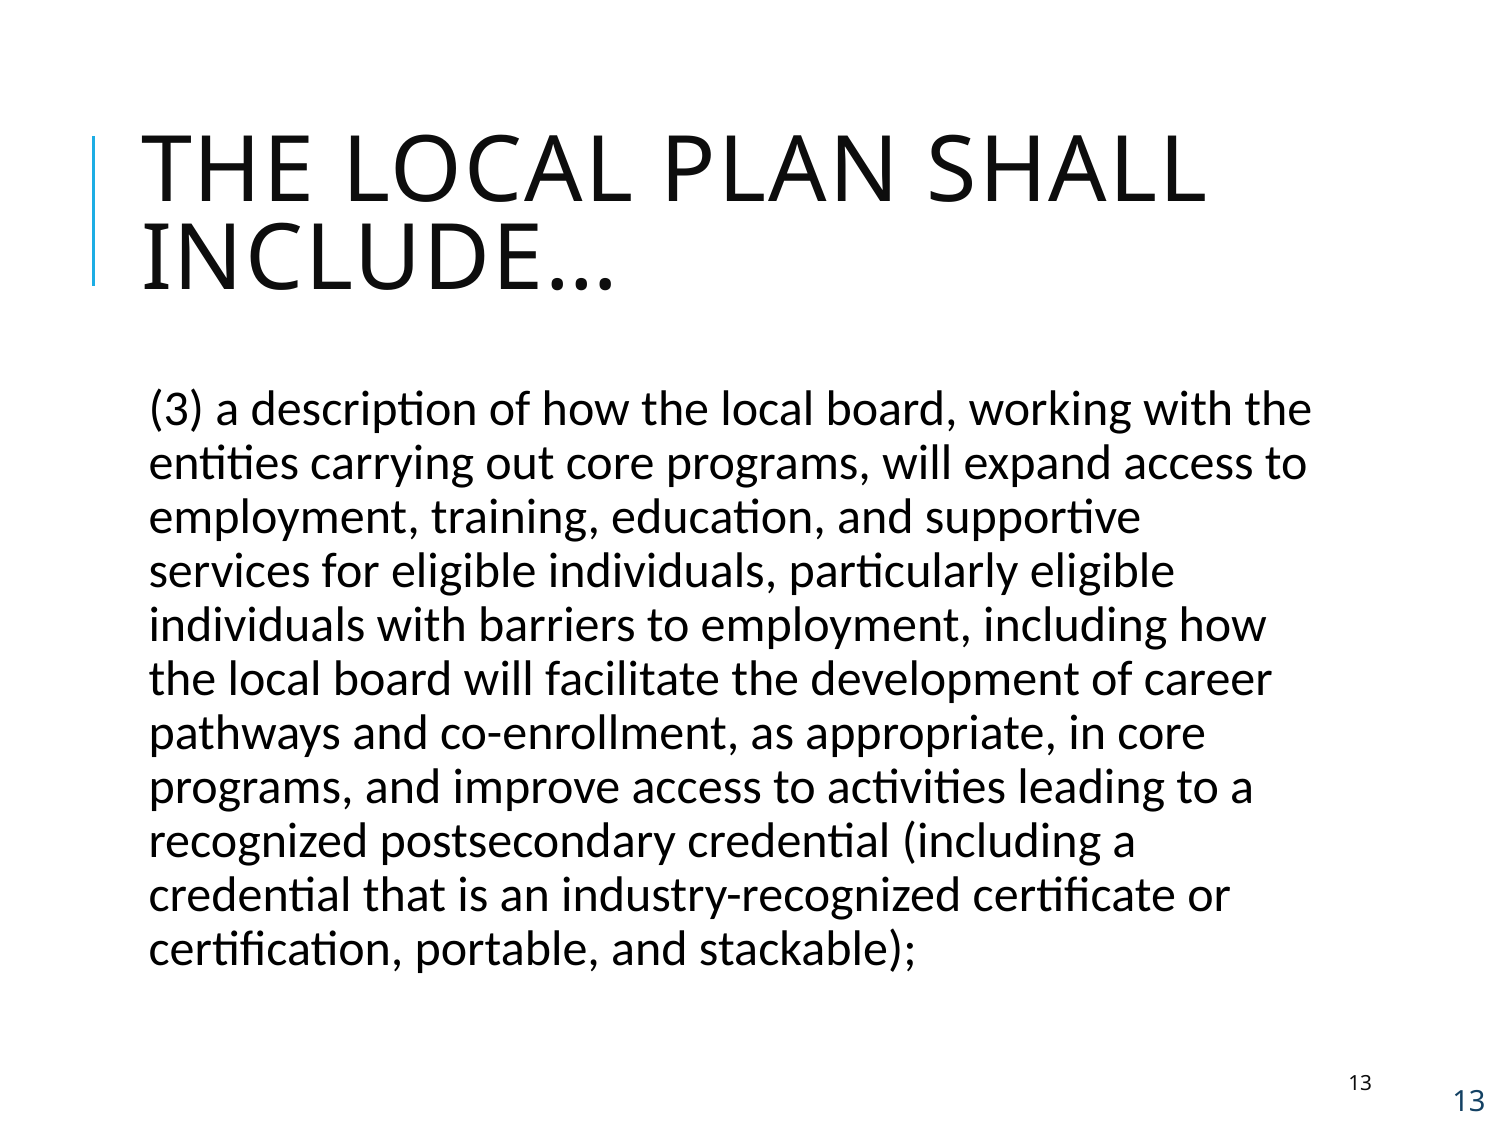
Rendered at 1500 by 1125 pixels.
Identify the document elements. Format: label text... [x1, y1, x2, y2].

title The local plan shall include… [126, 96, 1322, 342]
slide_number 13 [1333, 1061, 1454, 1107]
list (3) a description of how the local board, working with the entities carrying out core programs, will expand access to employment, training, education, and supportive services for eligible individuals, particularly eligible individuals with barriers to employment, including how the local board will facilitate the development of career pathways and co-enrollment, as appropriate, in core programs, and improve access to activities leading to a recognized postsecondary credential (including a credential that is an industry-recognized certificate or certification, portable, and stackable); [126, 375, 1322, 1035]
